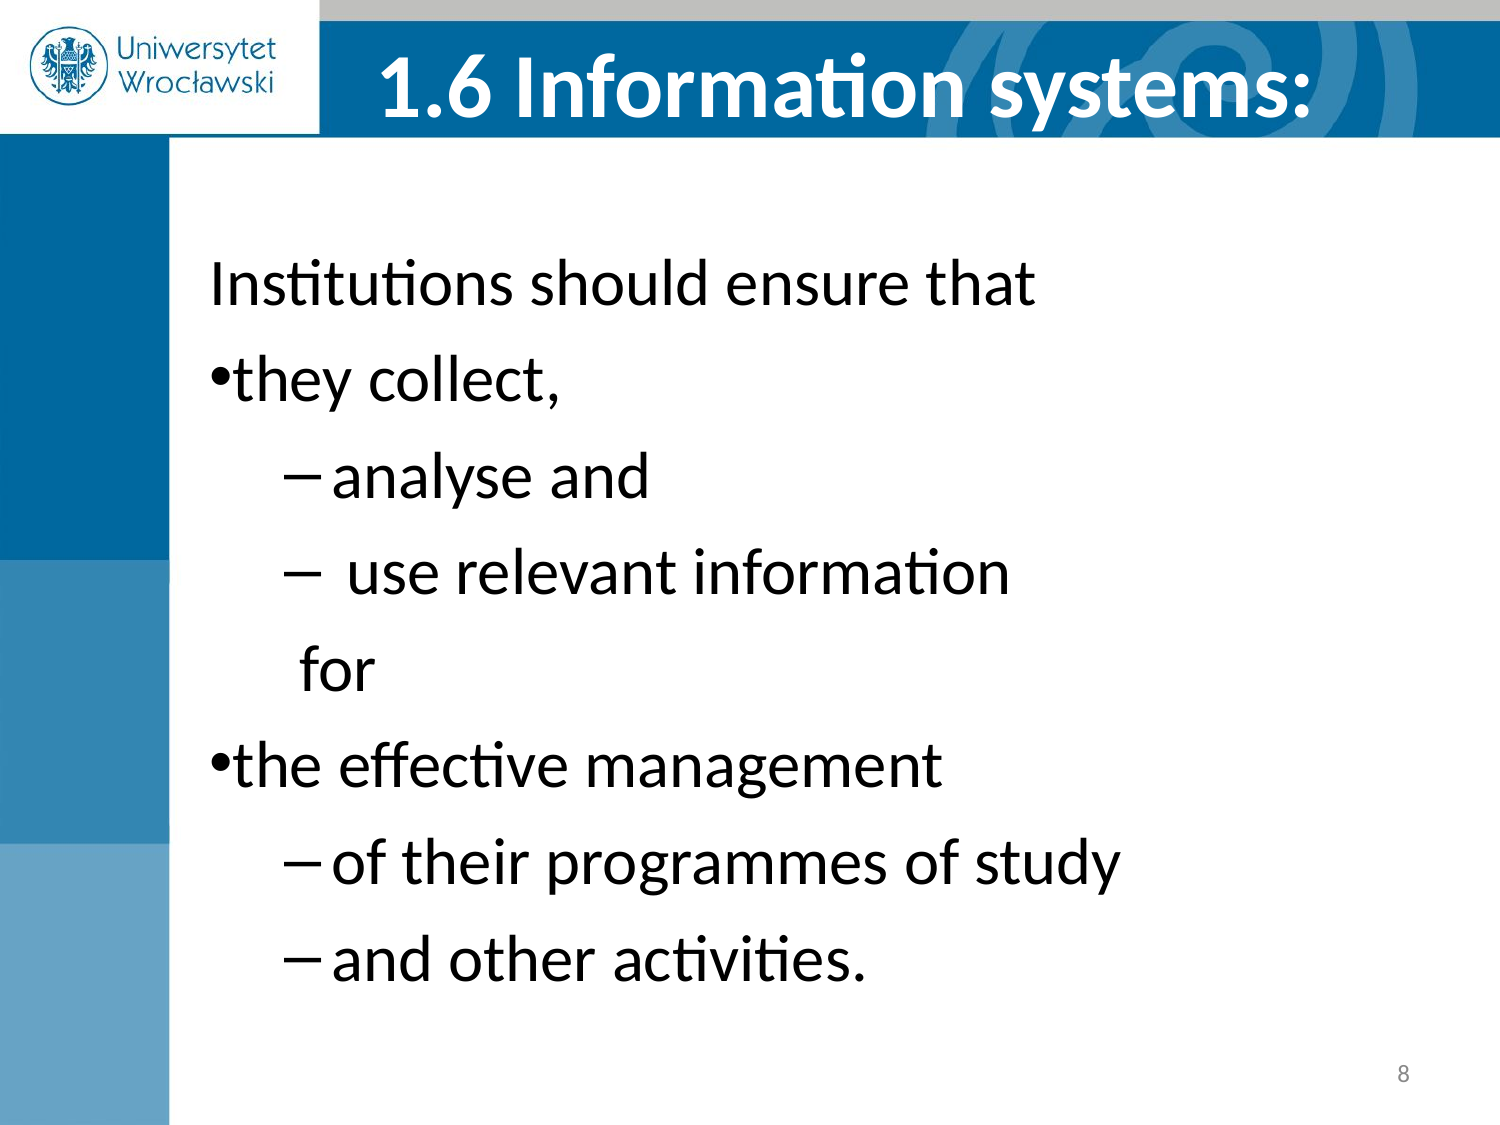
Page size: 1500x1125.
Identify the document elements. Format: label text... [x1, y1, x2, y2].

text_box 1.6 Information systems: [171, 0, 1500, 175]
picture [0, 0, 1500, 1125]
text_box ‹#› [1074, 1042, 1425, 1103]
text_box Institutions should ensure that they collect, analyse and use relevant information for the effective management of their programmes of study and other activities. [194, 230, 1425, 987]
